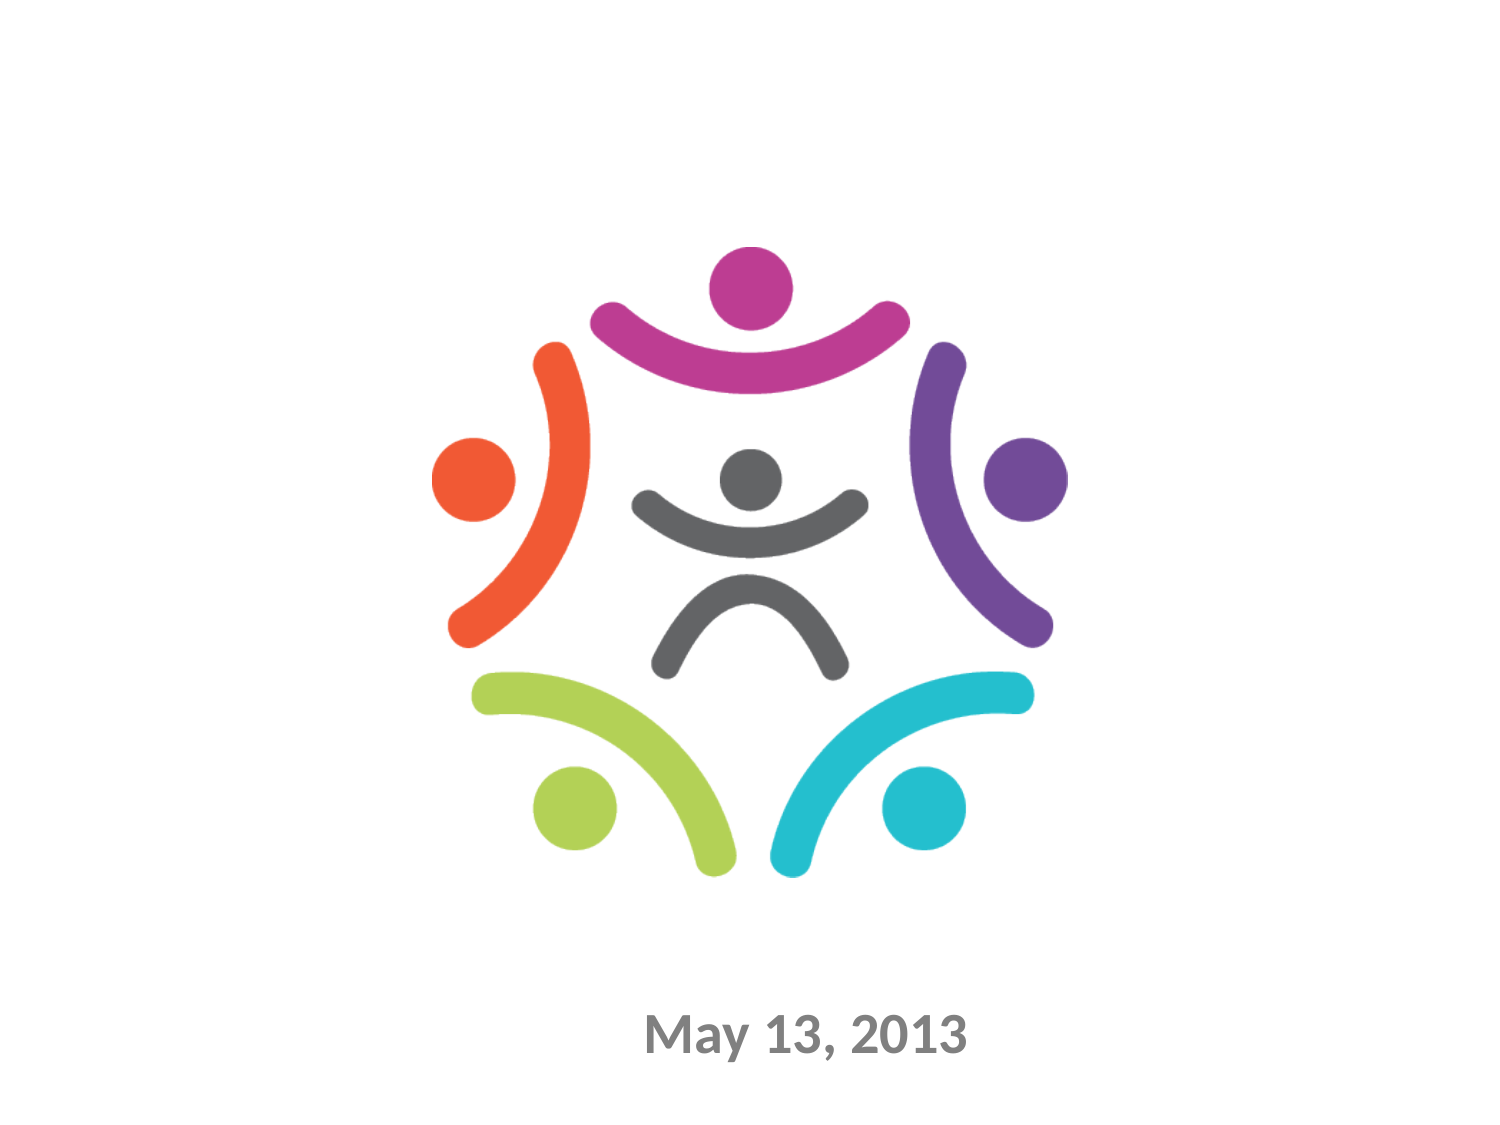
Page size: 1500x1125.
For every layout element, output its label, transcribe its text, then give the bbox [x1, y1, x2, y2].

text_box May 13, 2013 [249, 987, 1363, 1073]
picture [431, 247, 1069, 878]
